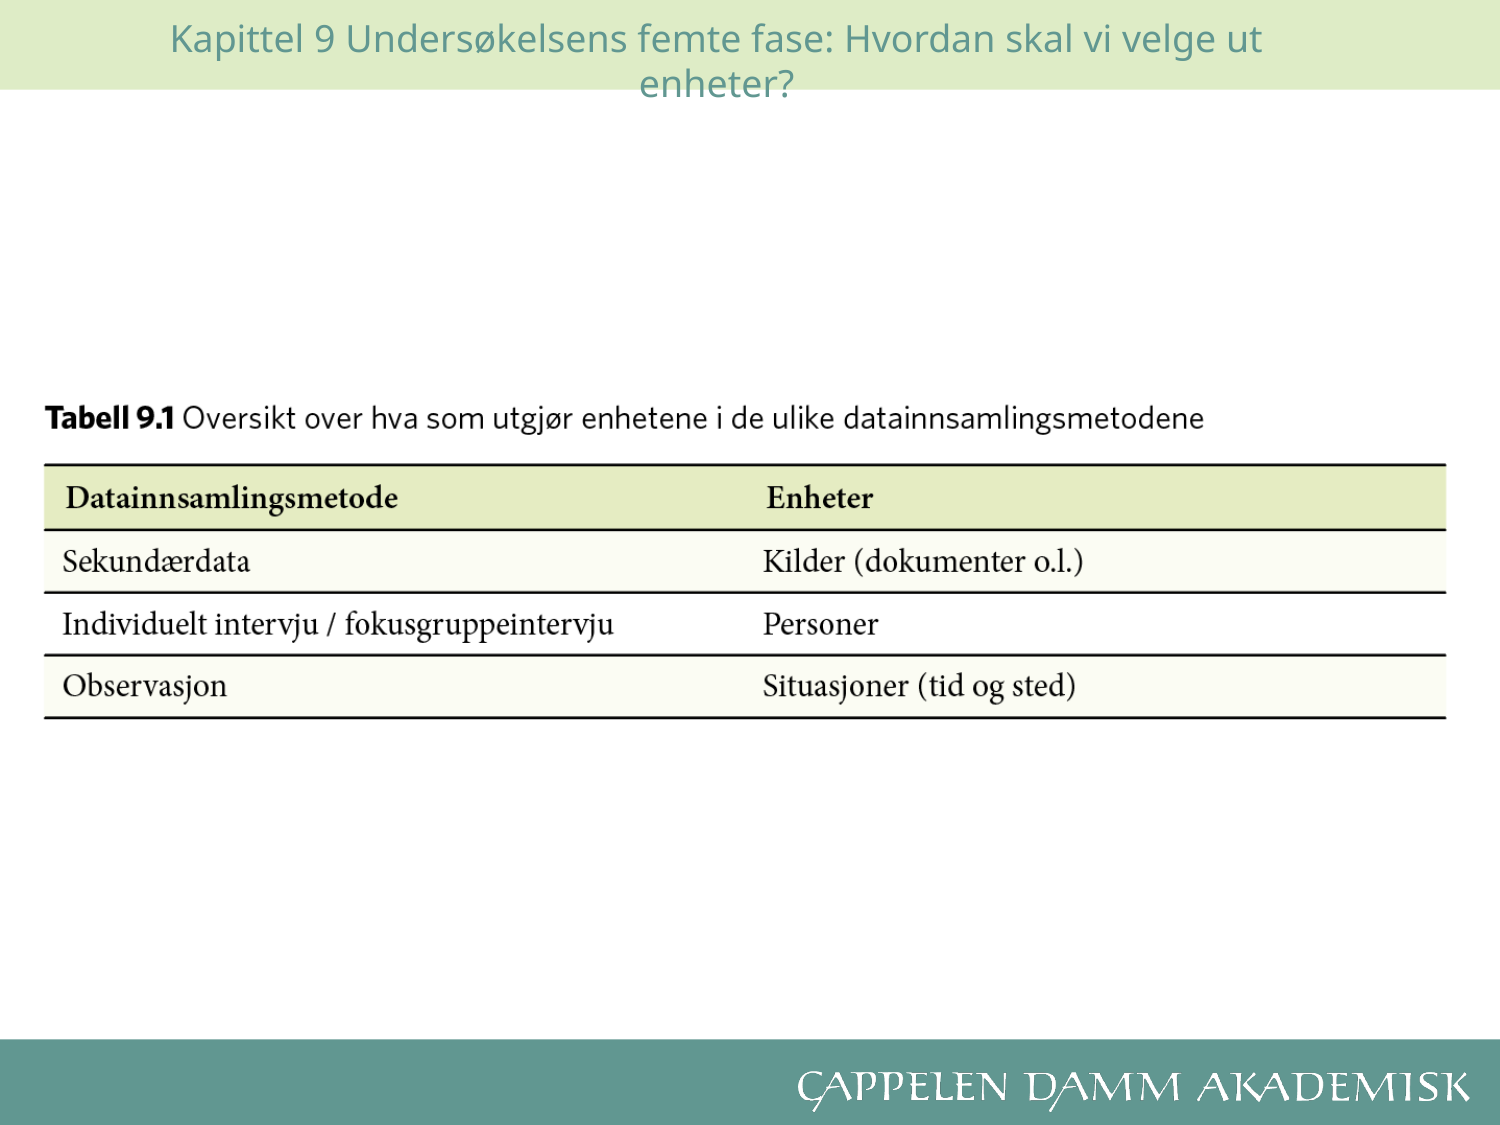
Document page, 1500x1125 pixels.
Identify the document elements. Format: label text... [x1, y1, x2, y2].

text_box [0, 0, 1500, 92]
picture [797, 1070, 1471, 1113]
picture [24, 389, 1476, 736]
text_box Kapittel 9 Undersøkelsens femte fase: Hvordan skal vi velge ut enheter? [92, 7, 1341, 112]
